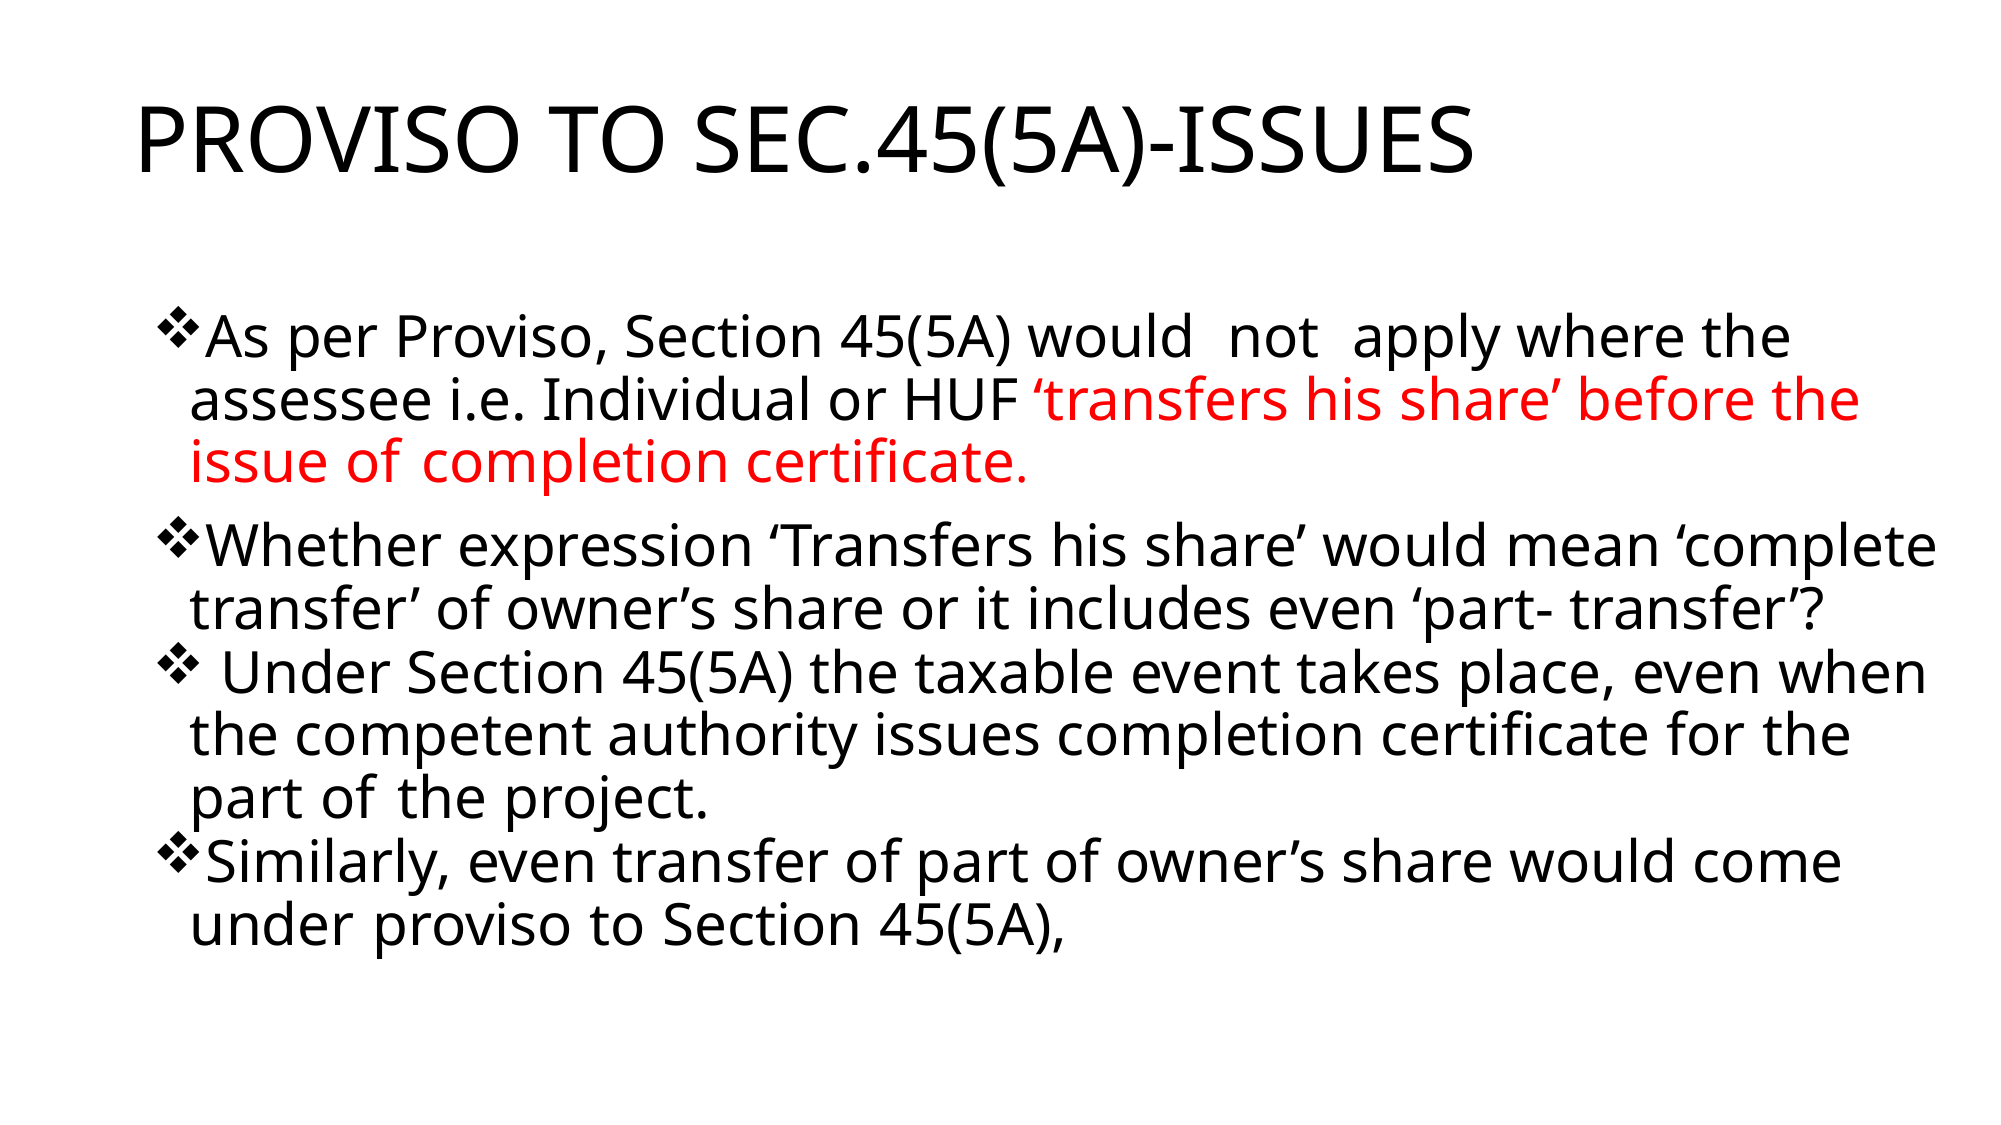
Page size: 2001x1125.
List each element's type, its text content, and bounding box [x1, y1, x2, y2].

list As per Proviso, Section 45(5A) would not apply where the assessee i.e. Individual or HUF ‘transfers his share’ before the issue of completion certificate. Whether expression ‘Transfers his share’ would mean ‘complete transfer’ of owner’s share or it includes even ‘part- transfer’? Under Section 45(5A) the taxable event takes place, even when the competent authority issues completion certificate for the part of the project. Similarly, even transfer of part of owner’s share would come under proviso to Section 45(5A), [137, 299, 1974, 1107]
title PROVISO TO SEC.45(5A)-ISSUES [118, 59, 1863, 225]
